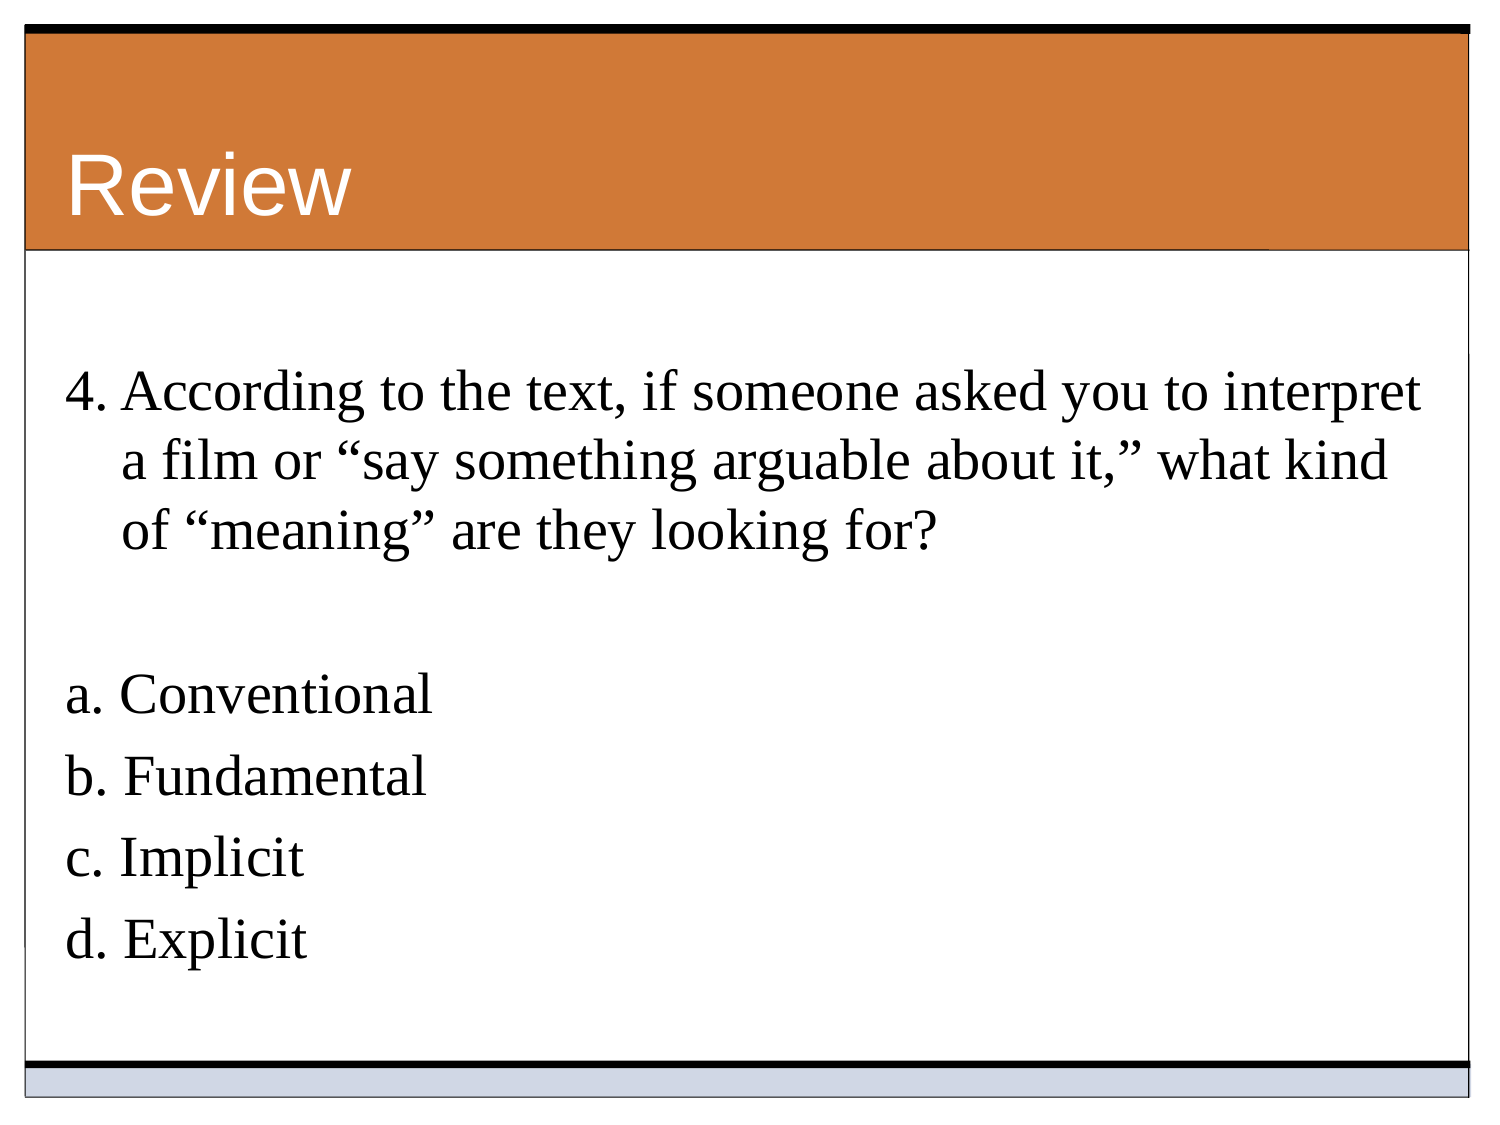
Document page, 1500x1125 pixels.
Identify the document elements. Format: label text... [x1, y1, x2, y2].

list 4. According to the text, if someone asked you to interpret a film or “say something arguable about it,” what kind of “meaning” are they looking for? a. Conventional b. Fundamental c. Implicit d. Explicit [49, 262, 1438, 1038]
title Review [49, 44, 1451, 233]
